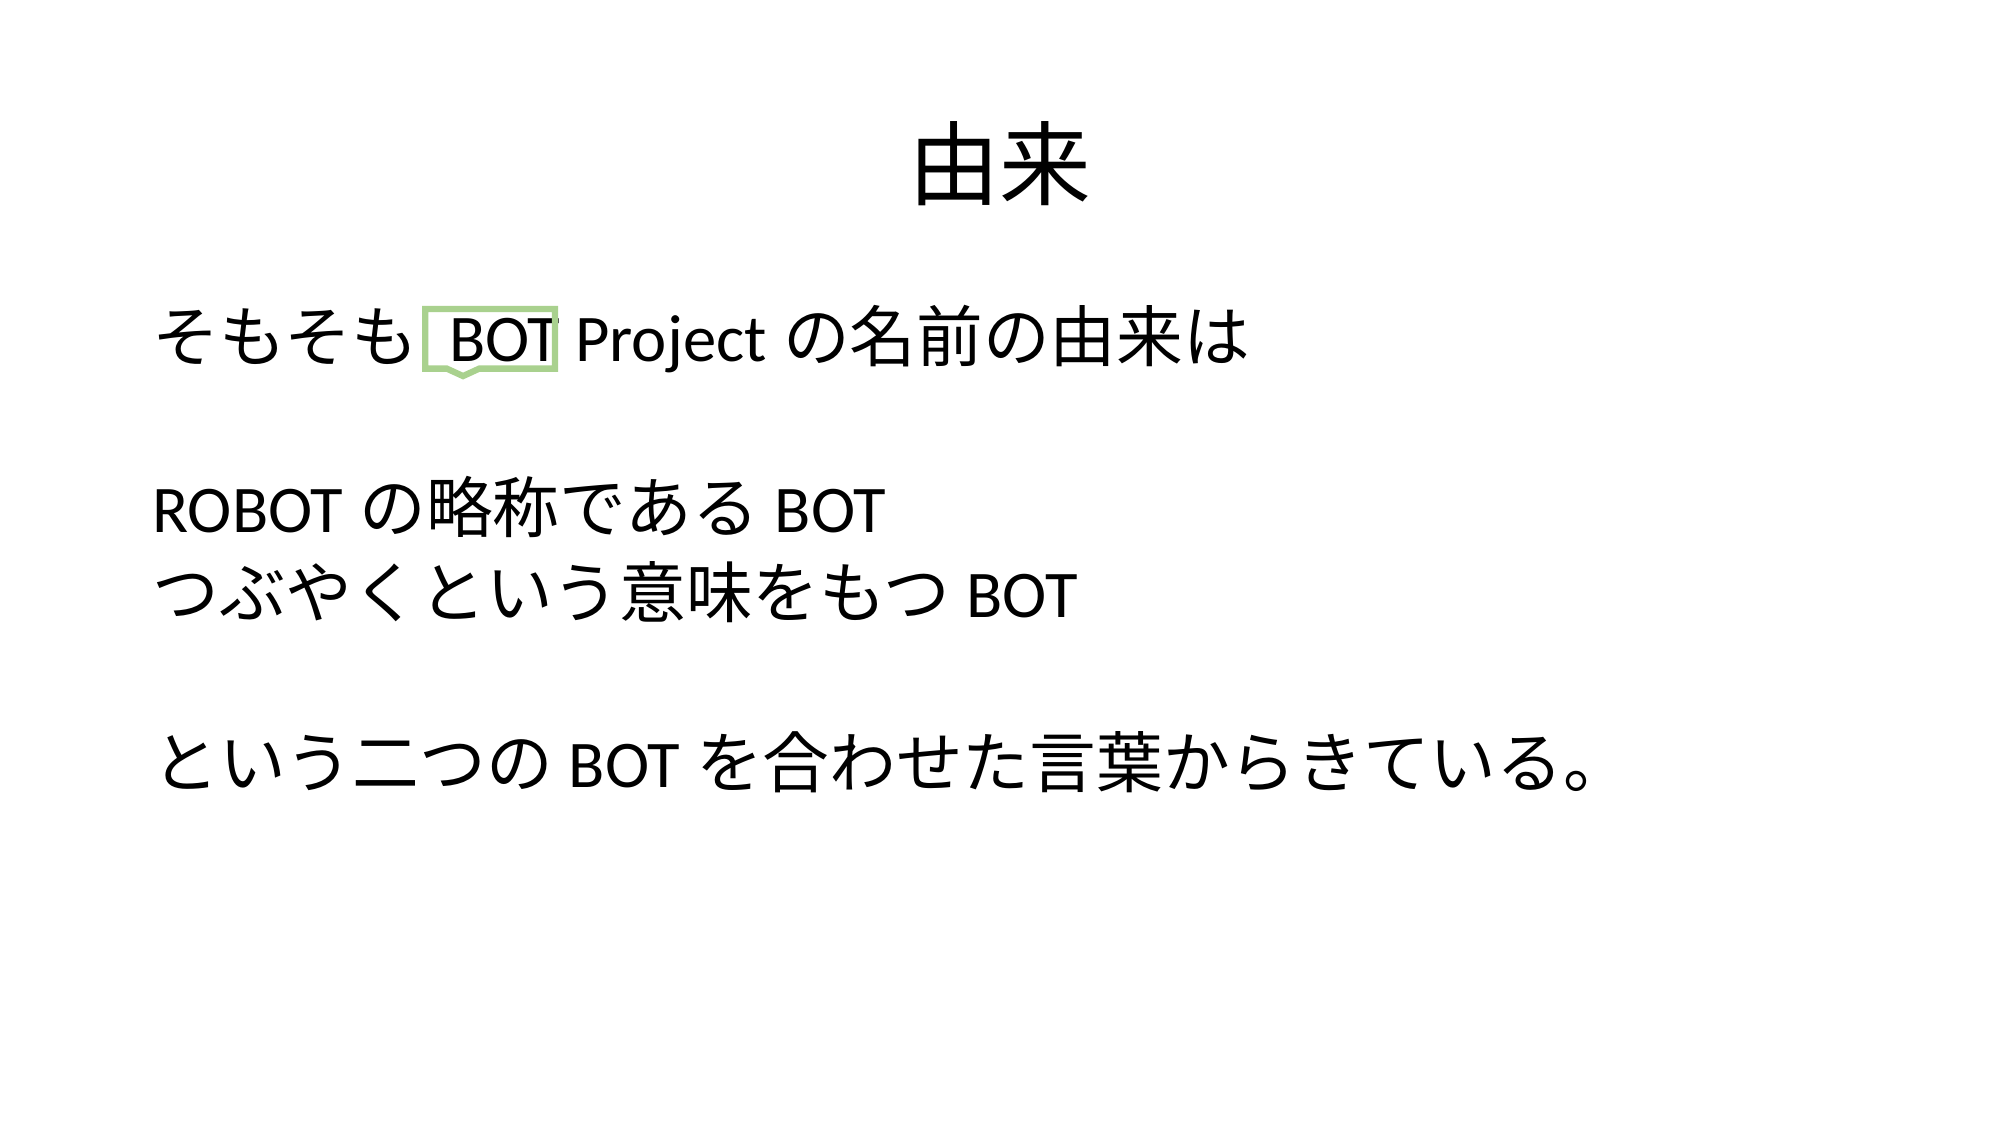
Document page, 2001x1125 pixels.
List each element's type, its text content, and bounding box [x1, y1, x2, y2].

list そもそも BOT Projectの名前の由来は ROBOTの略称であるBOT つぶやくという意味をもつBOT という二つのBOTを合わせた言葉からきている。 [137, 296, 1863, 1011]
title 由来 [137, 59, 1863, 278]
text_box [424, 307, 556, 378]
